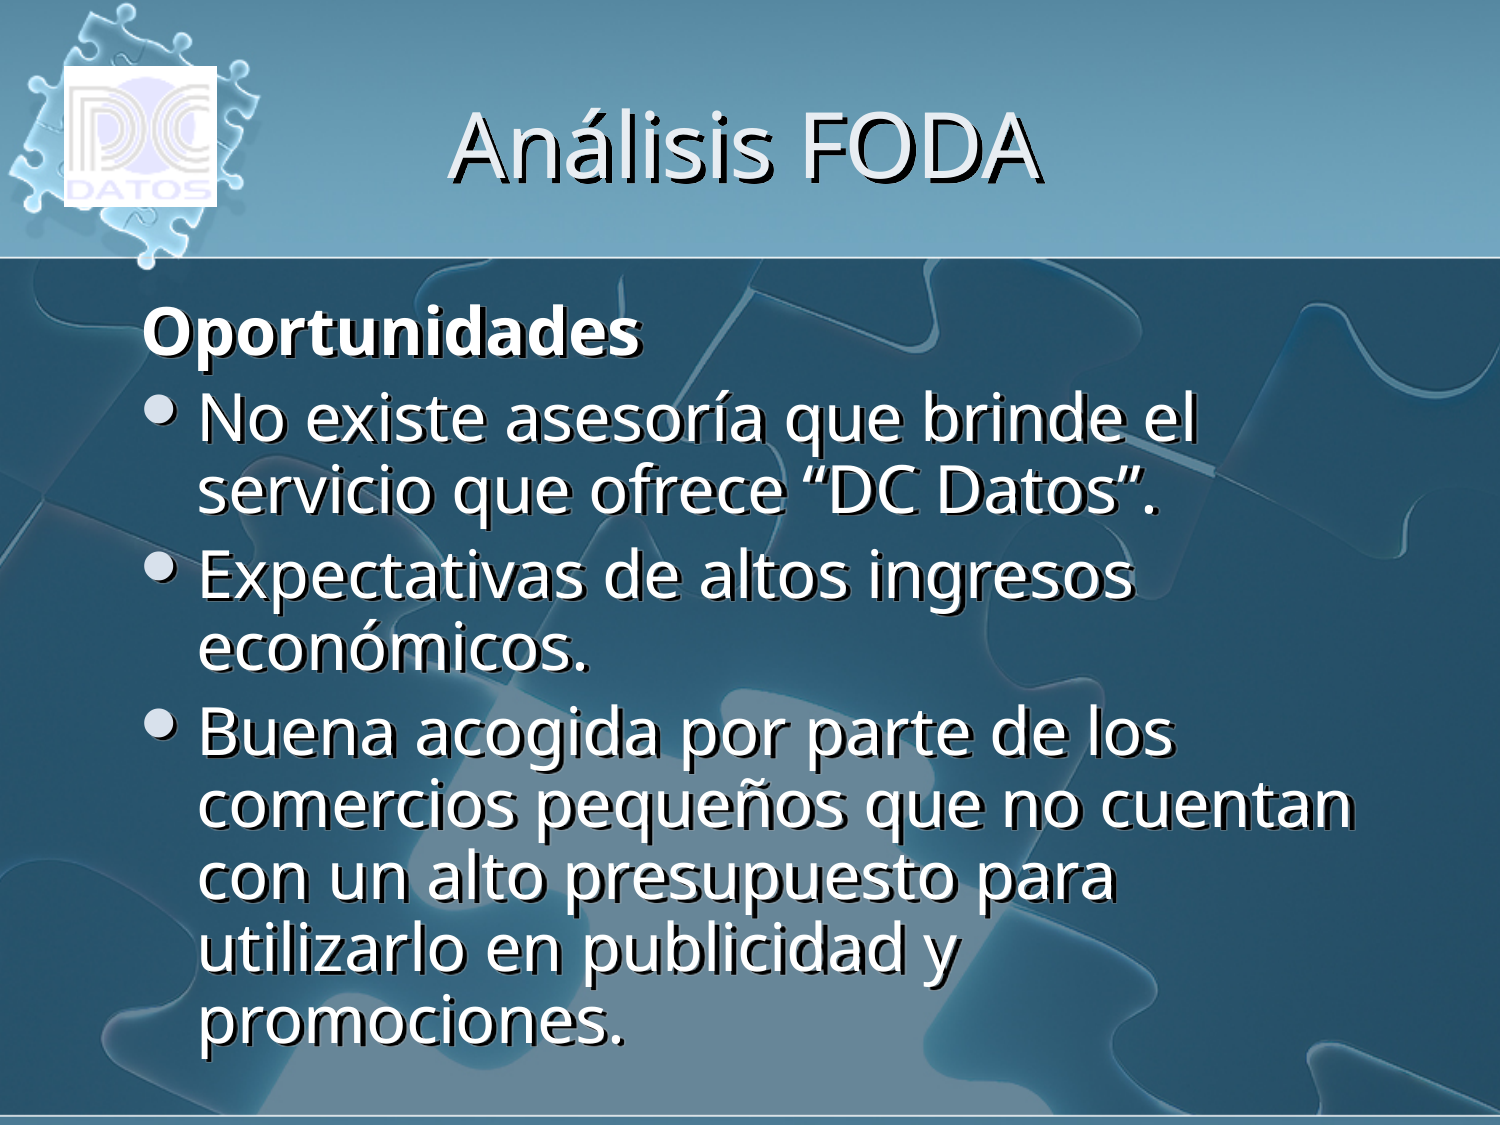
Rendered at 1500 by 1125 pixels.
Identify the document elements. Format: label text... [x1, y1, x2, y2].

picture [0, 0, 1500, 1125]
list Oportunidades No existe asesoría que brinde el servicio que ofrece “DC Datos”. Expectativas de altos ingresos económicos. Buena acogida por parte de los comercios pequeños que no cuentan con un alto presupuesto para utilizarlo en publicidad y promociones. [124, 290, 1388, 1071]
title Análisis FODA [124, 54, 1388, 230]
